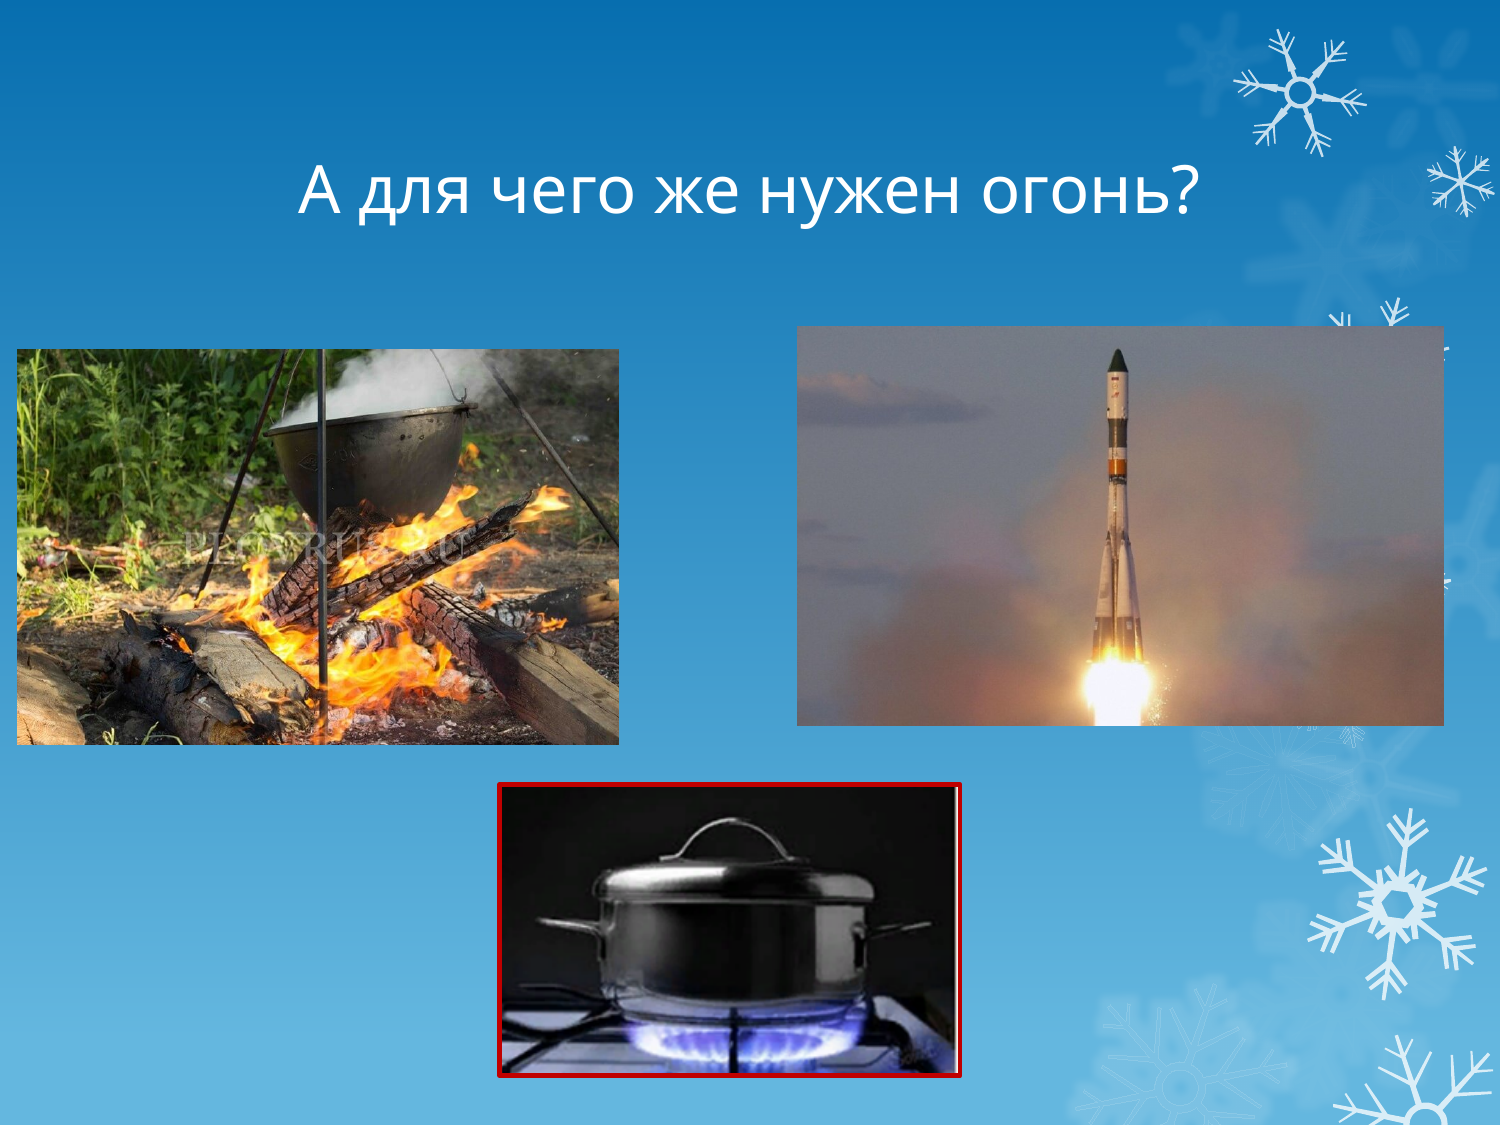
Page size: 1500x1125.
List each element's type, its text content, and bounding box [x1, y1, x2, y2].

picture [796, 325, 1445, 727]
picture [17, 349, 620, 745]
picture [501, 786, 959, 1074]
title А для чего же нужен огонь? [165, 110, 1335, 263]
